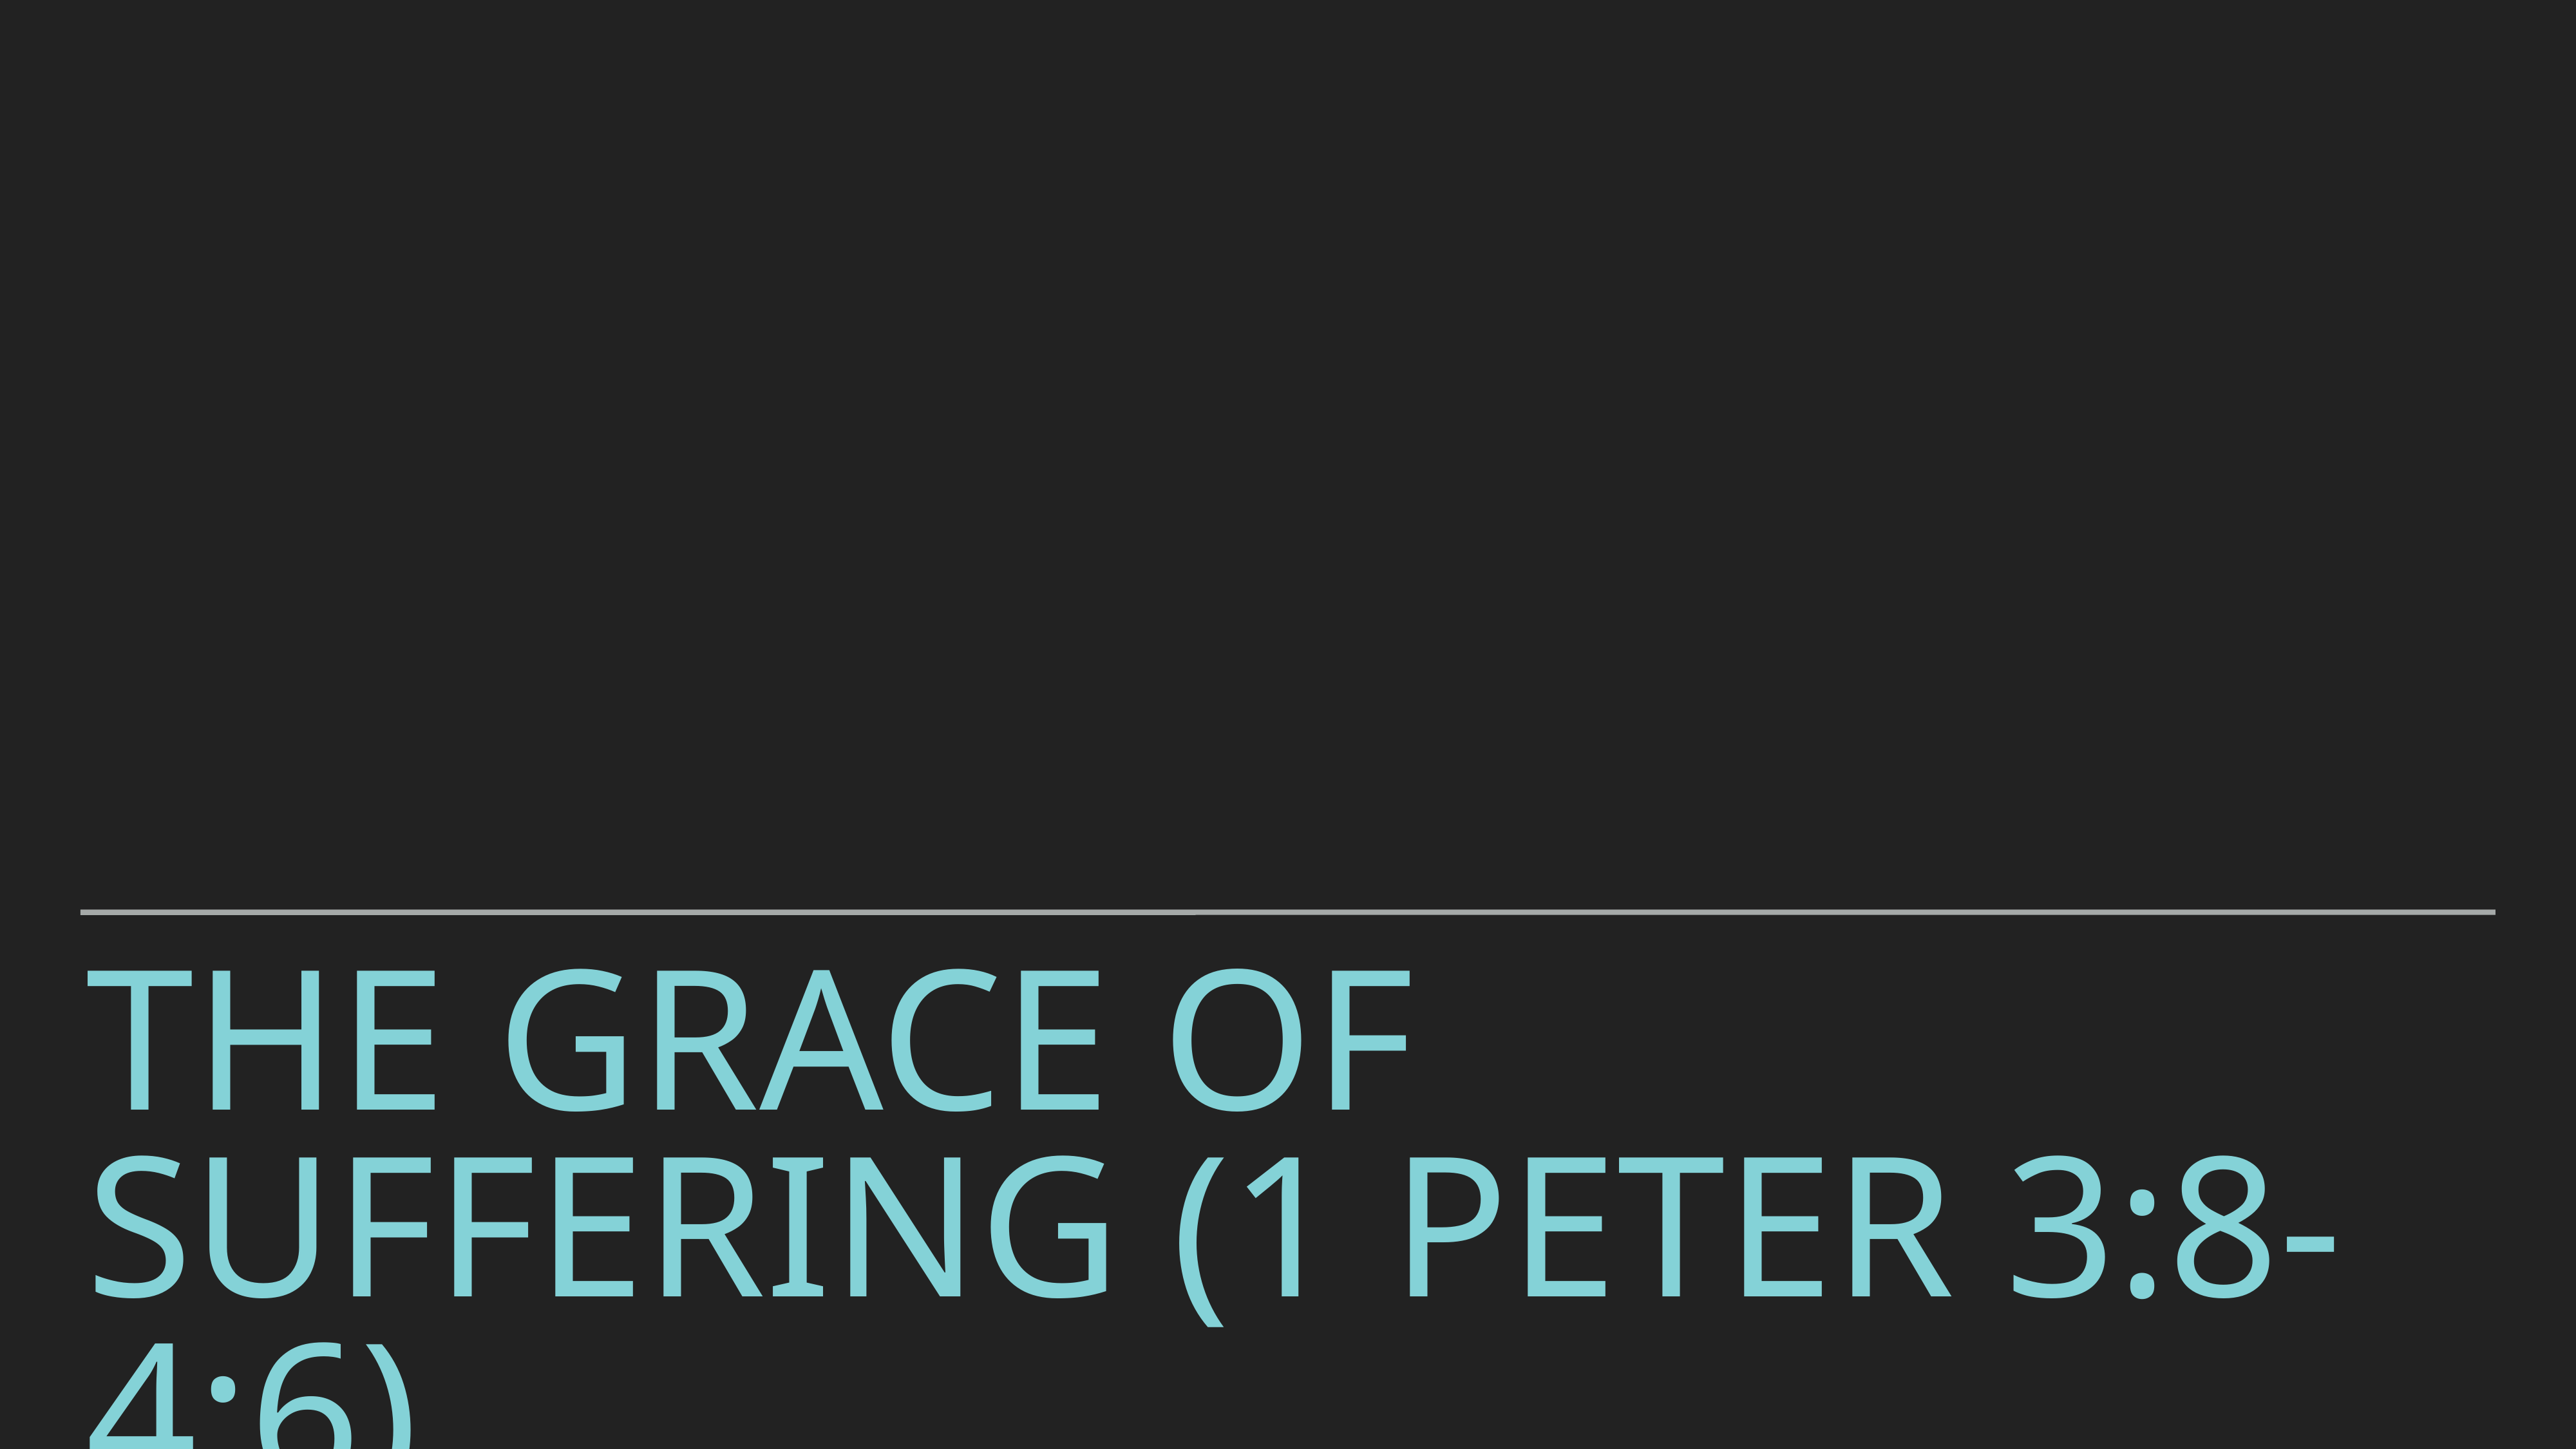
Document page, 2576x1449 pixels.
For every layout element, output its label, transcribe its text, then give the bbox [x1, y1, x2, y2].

title The Grace of Suffering (1 Peter 3:8-4:6) [80, 954, 2496, 1358]
